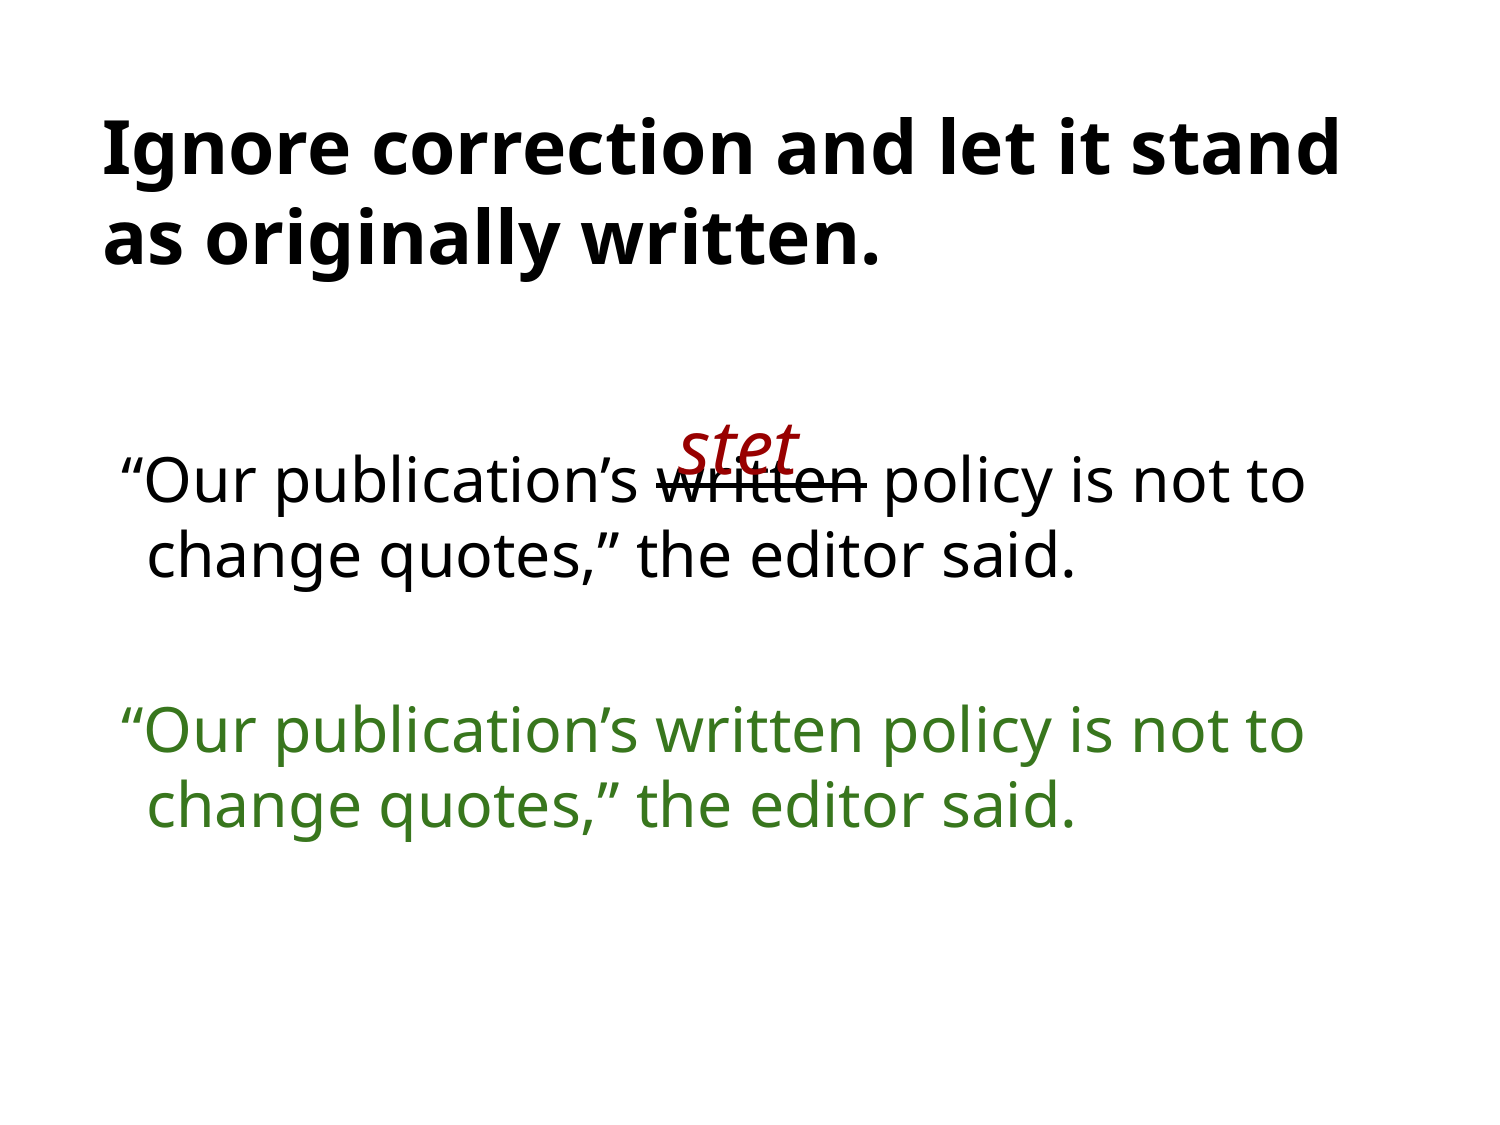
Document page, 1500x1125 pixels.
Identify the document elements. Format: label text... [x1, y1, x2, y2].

text_box stet [663, 384, 917, 472]
title Ignore correction and let it stand as originally written. [87, 107, 1438, 296]
list “Our publication’s written policy is not to change quotes,” the editor said. “Our publication’s written policy is not to change quotes,” the editor said. [75, 262, 1425, 1078]
